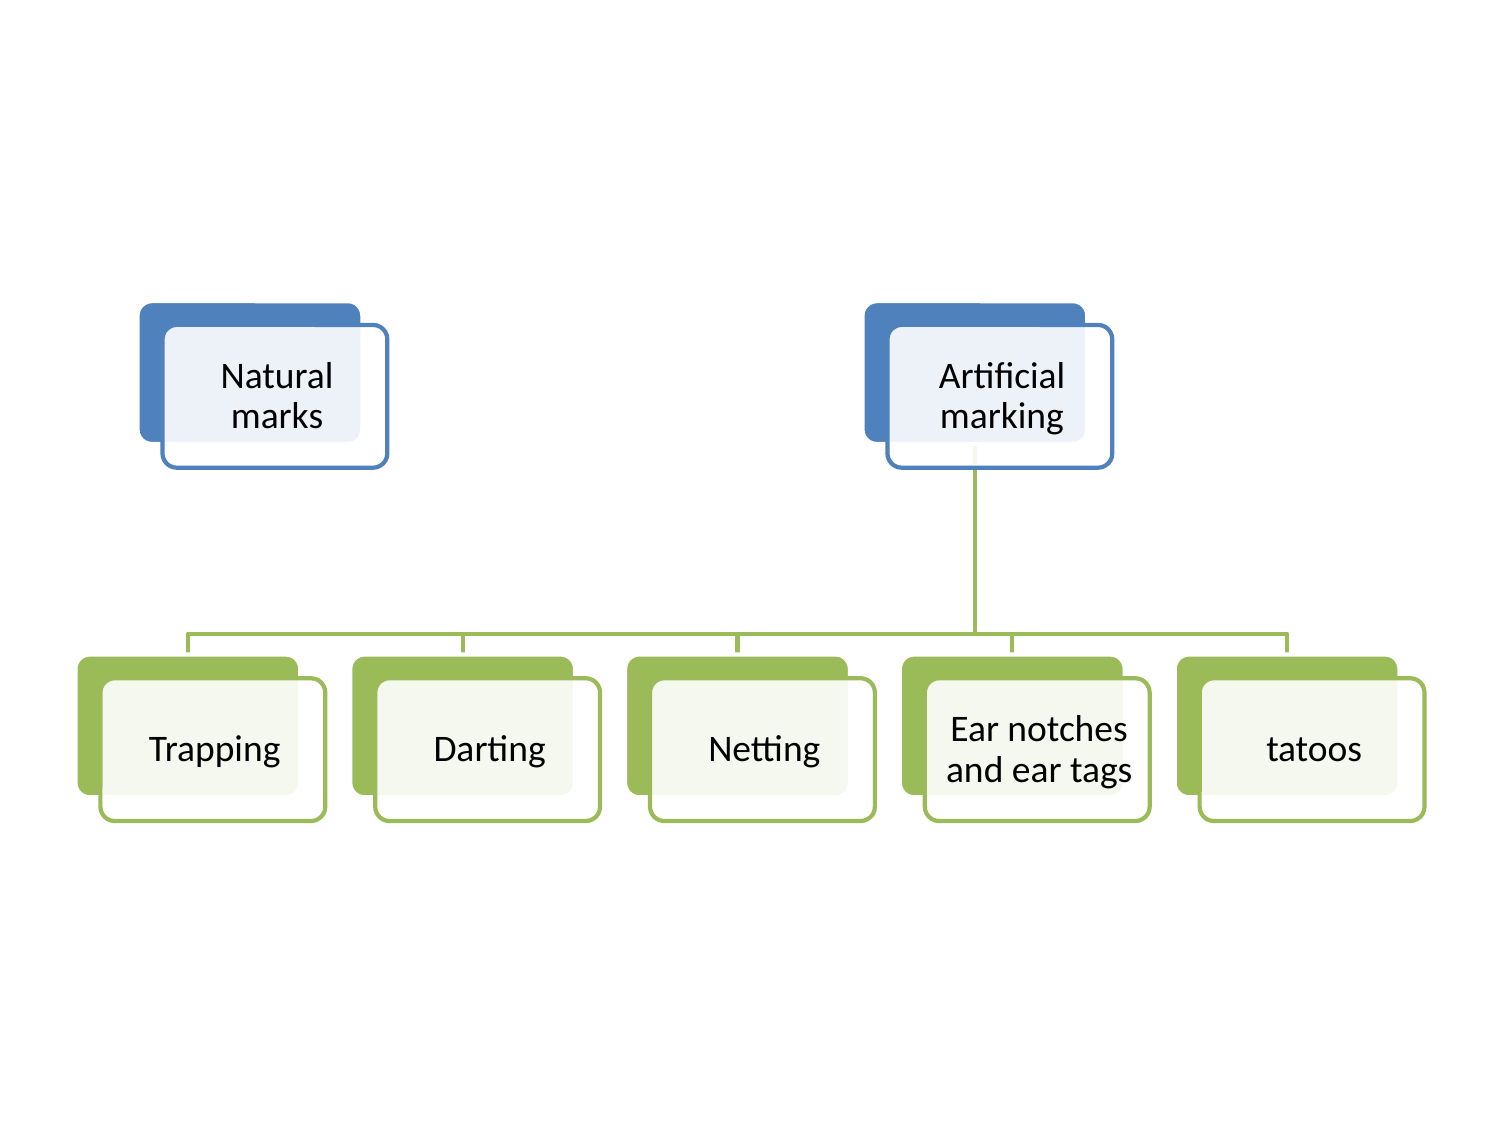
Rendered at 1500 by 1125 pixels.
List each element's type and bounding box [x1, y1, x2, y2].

list [74, 262, 1426, 1006]
